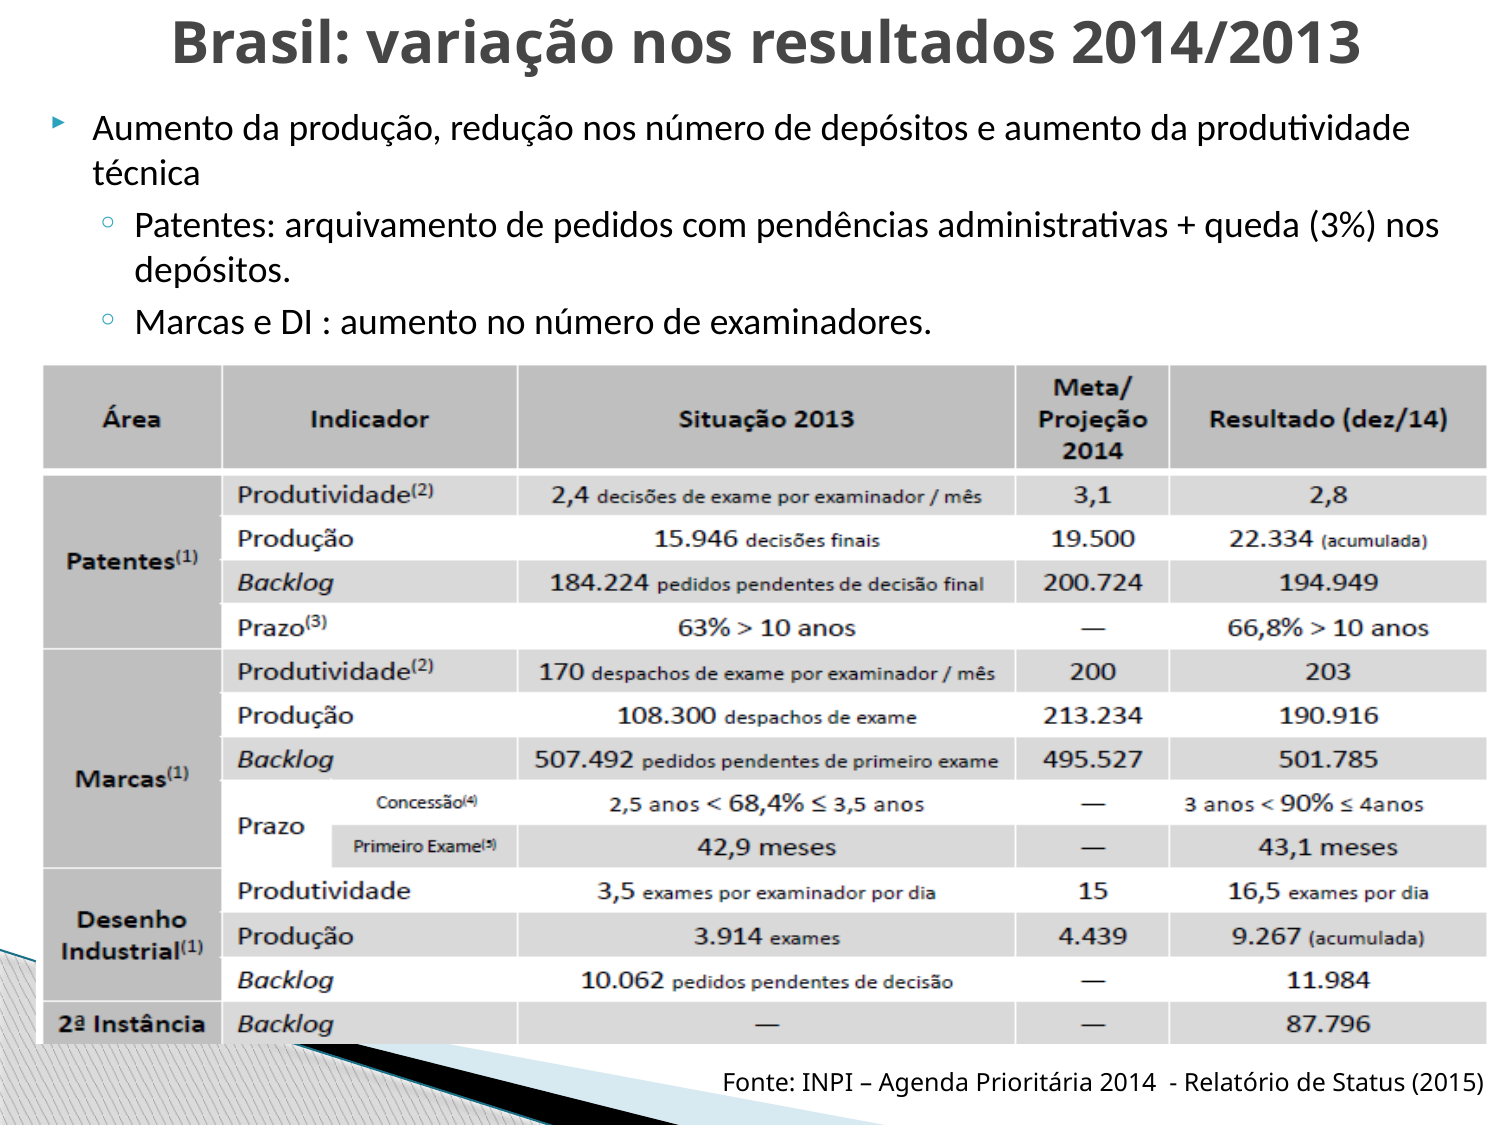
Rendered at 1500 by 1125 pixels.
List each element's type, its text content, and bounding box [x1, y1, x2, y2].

title Brasil: variação nos resultados 2014/2013 [155, 0, 1485, 81]
text_box Fonte: INPI – Agenda Prioritária 2014 - Relatório de Status (2015) [667, 1058, 1500, 1104]
picture [35, 349, 1491, 1044]
list Aumento da produção, redução nos número de depósitos e aumento da produtividade técnica Patentes: arquivamento de pedidos com pendências administrativas + queda (3%) nos depósitos. Marcas e DI : aumento no número de examinadores. [17, 95, 1485, 1124]
